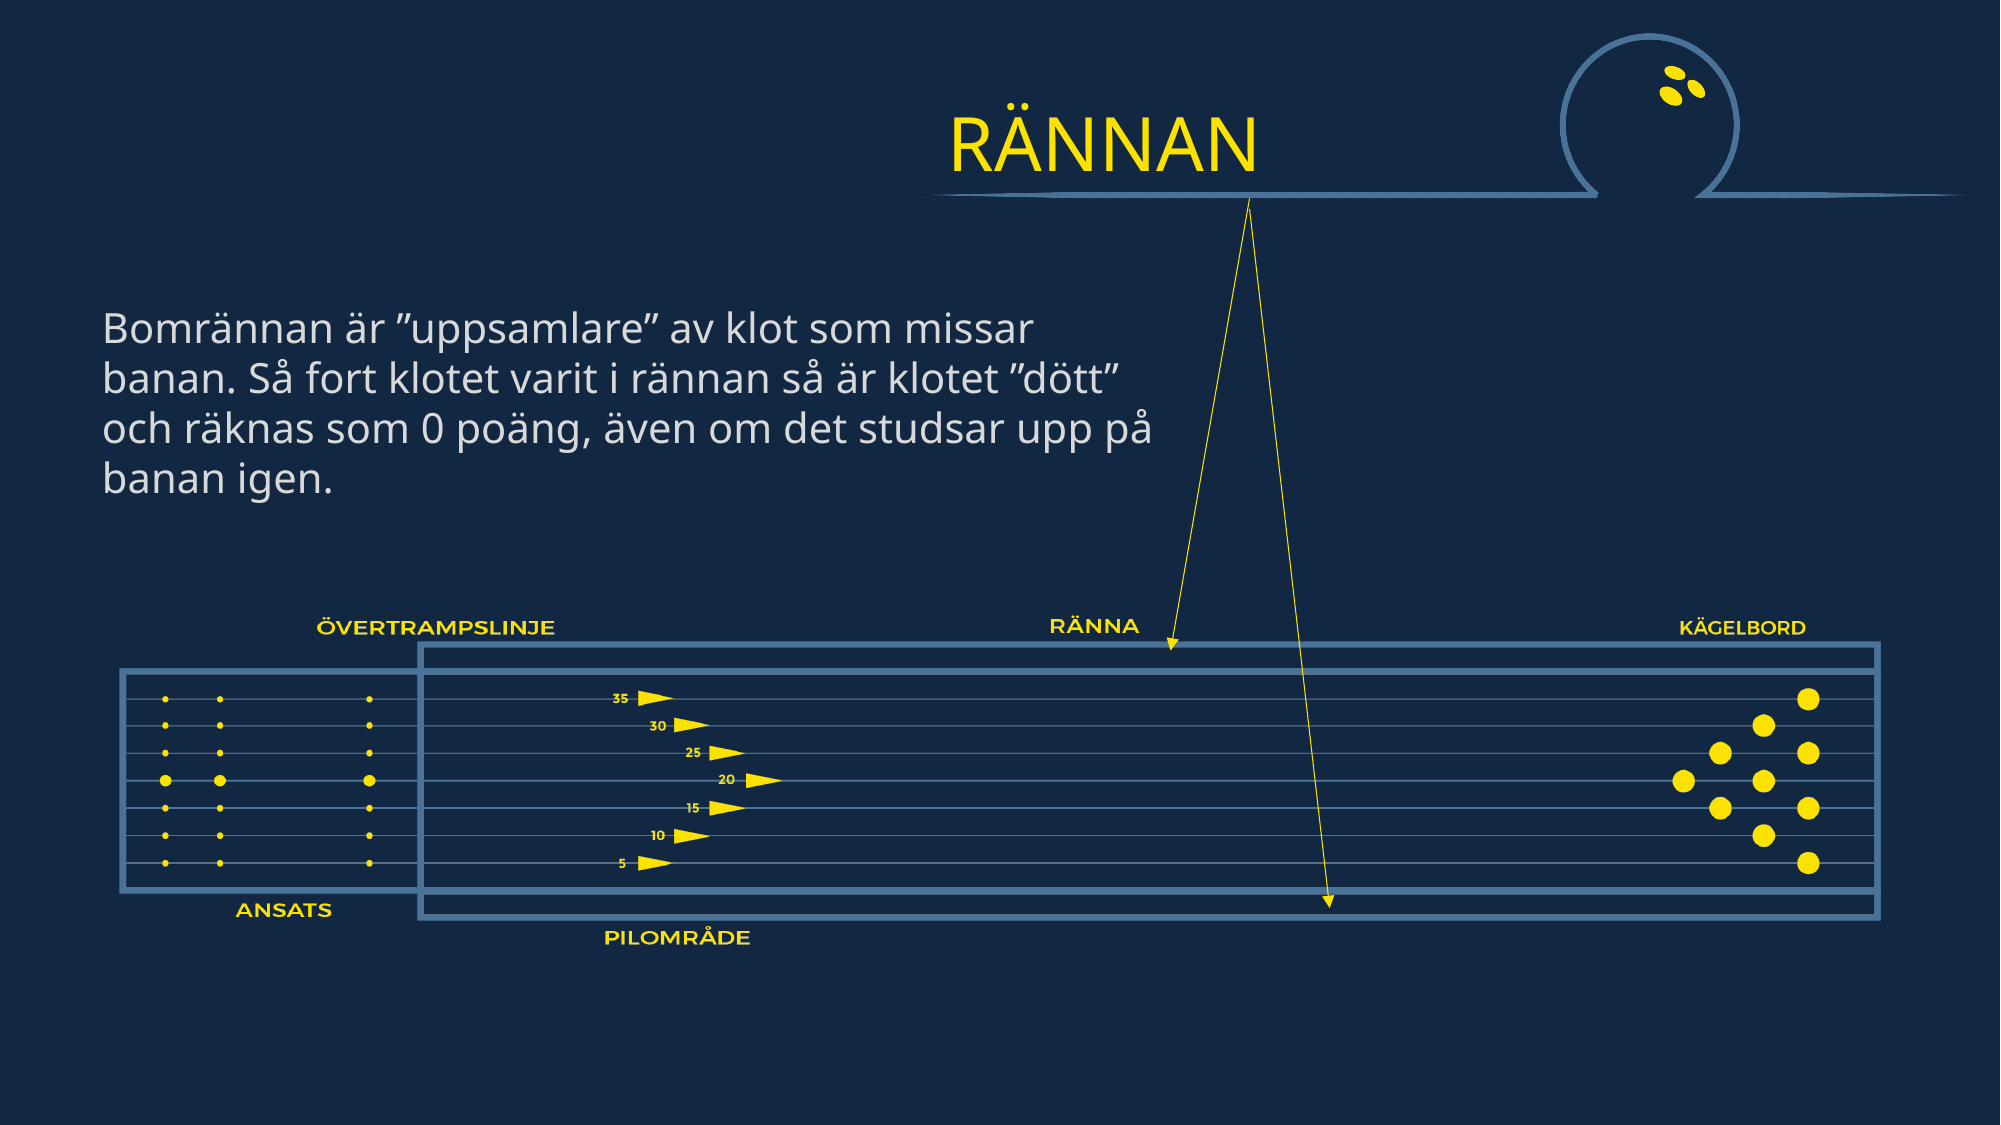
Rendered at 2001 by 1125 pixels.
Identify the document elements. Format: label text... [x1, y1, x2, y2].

text_box Bomrännan är ”uppsamlare” av klot som missar banan. Så fort klotet varit i rännan så är klotet ”dött” och räknas som 0 poäng, även om det studsar upp på banan igen. [87, 294, 1170, 510]
picture [915, 33, 1982, 199]
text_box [1170, 198, 1250, 651]
picture [85, 564, 1915, 969]
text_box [1249, 208, 1330, 909]
